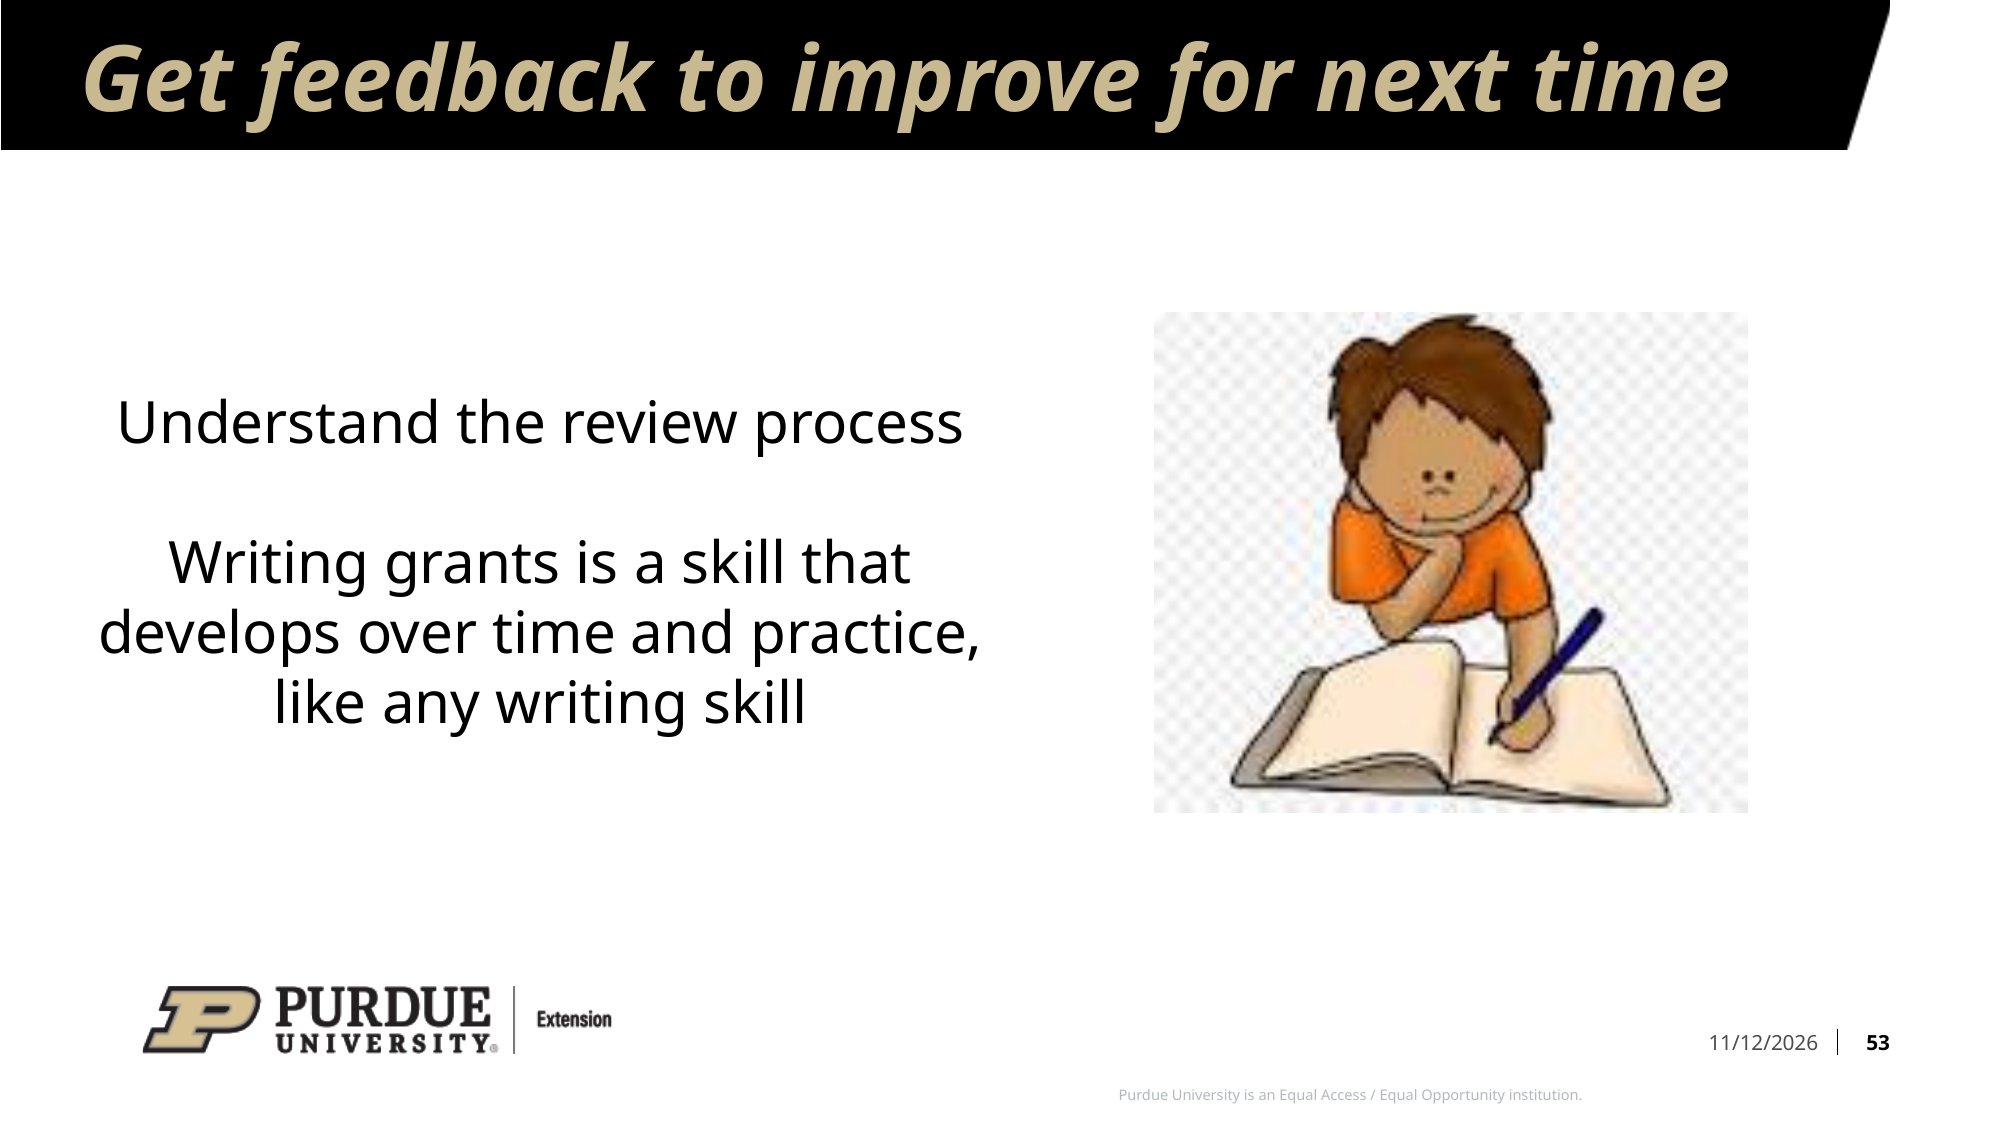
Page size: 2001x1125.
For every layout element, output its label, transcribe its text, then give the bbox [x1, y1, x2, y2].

slide_number 53 [1838, 1013, 1919, 1074]
picture [1154, 312, 1748, 813]
text_box Understand the review process Writing grants is a skill that develops over time and practice, like any writing skill [80, 378, 1000, 743]
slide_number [1662, 1017, 1834, 1071]
title Get feedback to improve for next time [78, 30, 1958, 136]
